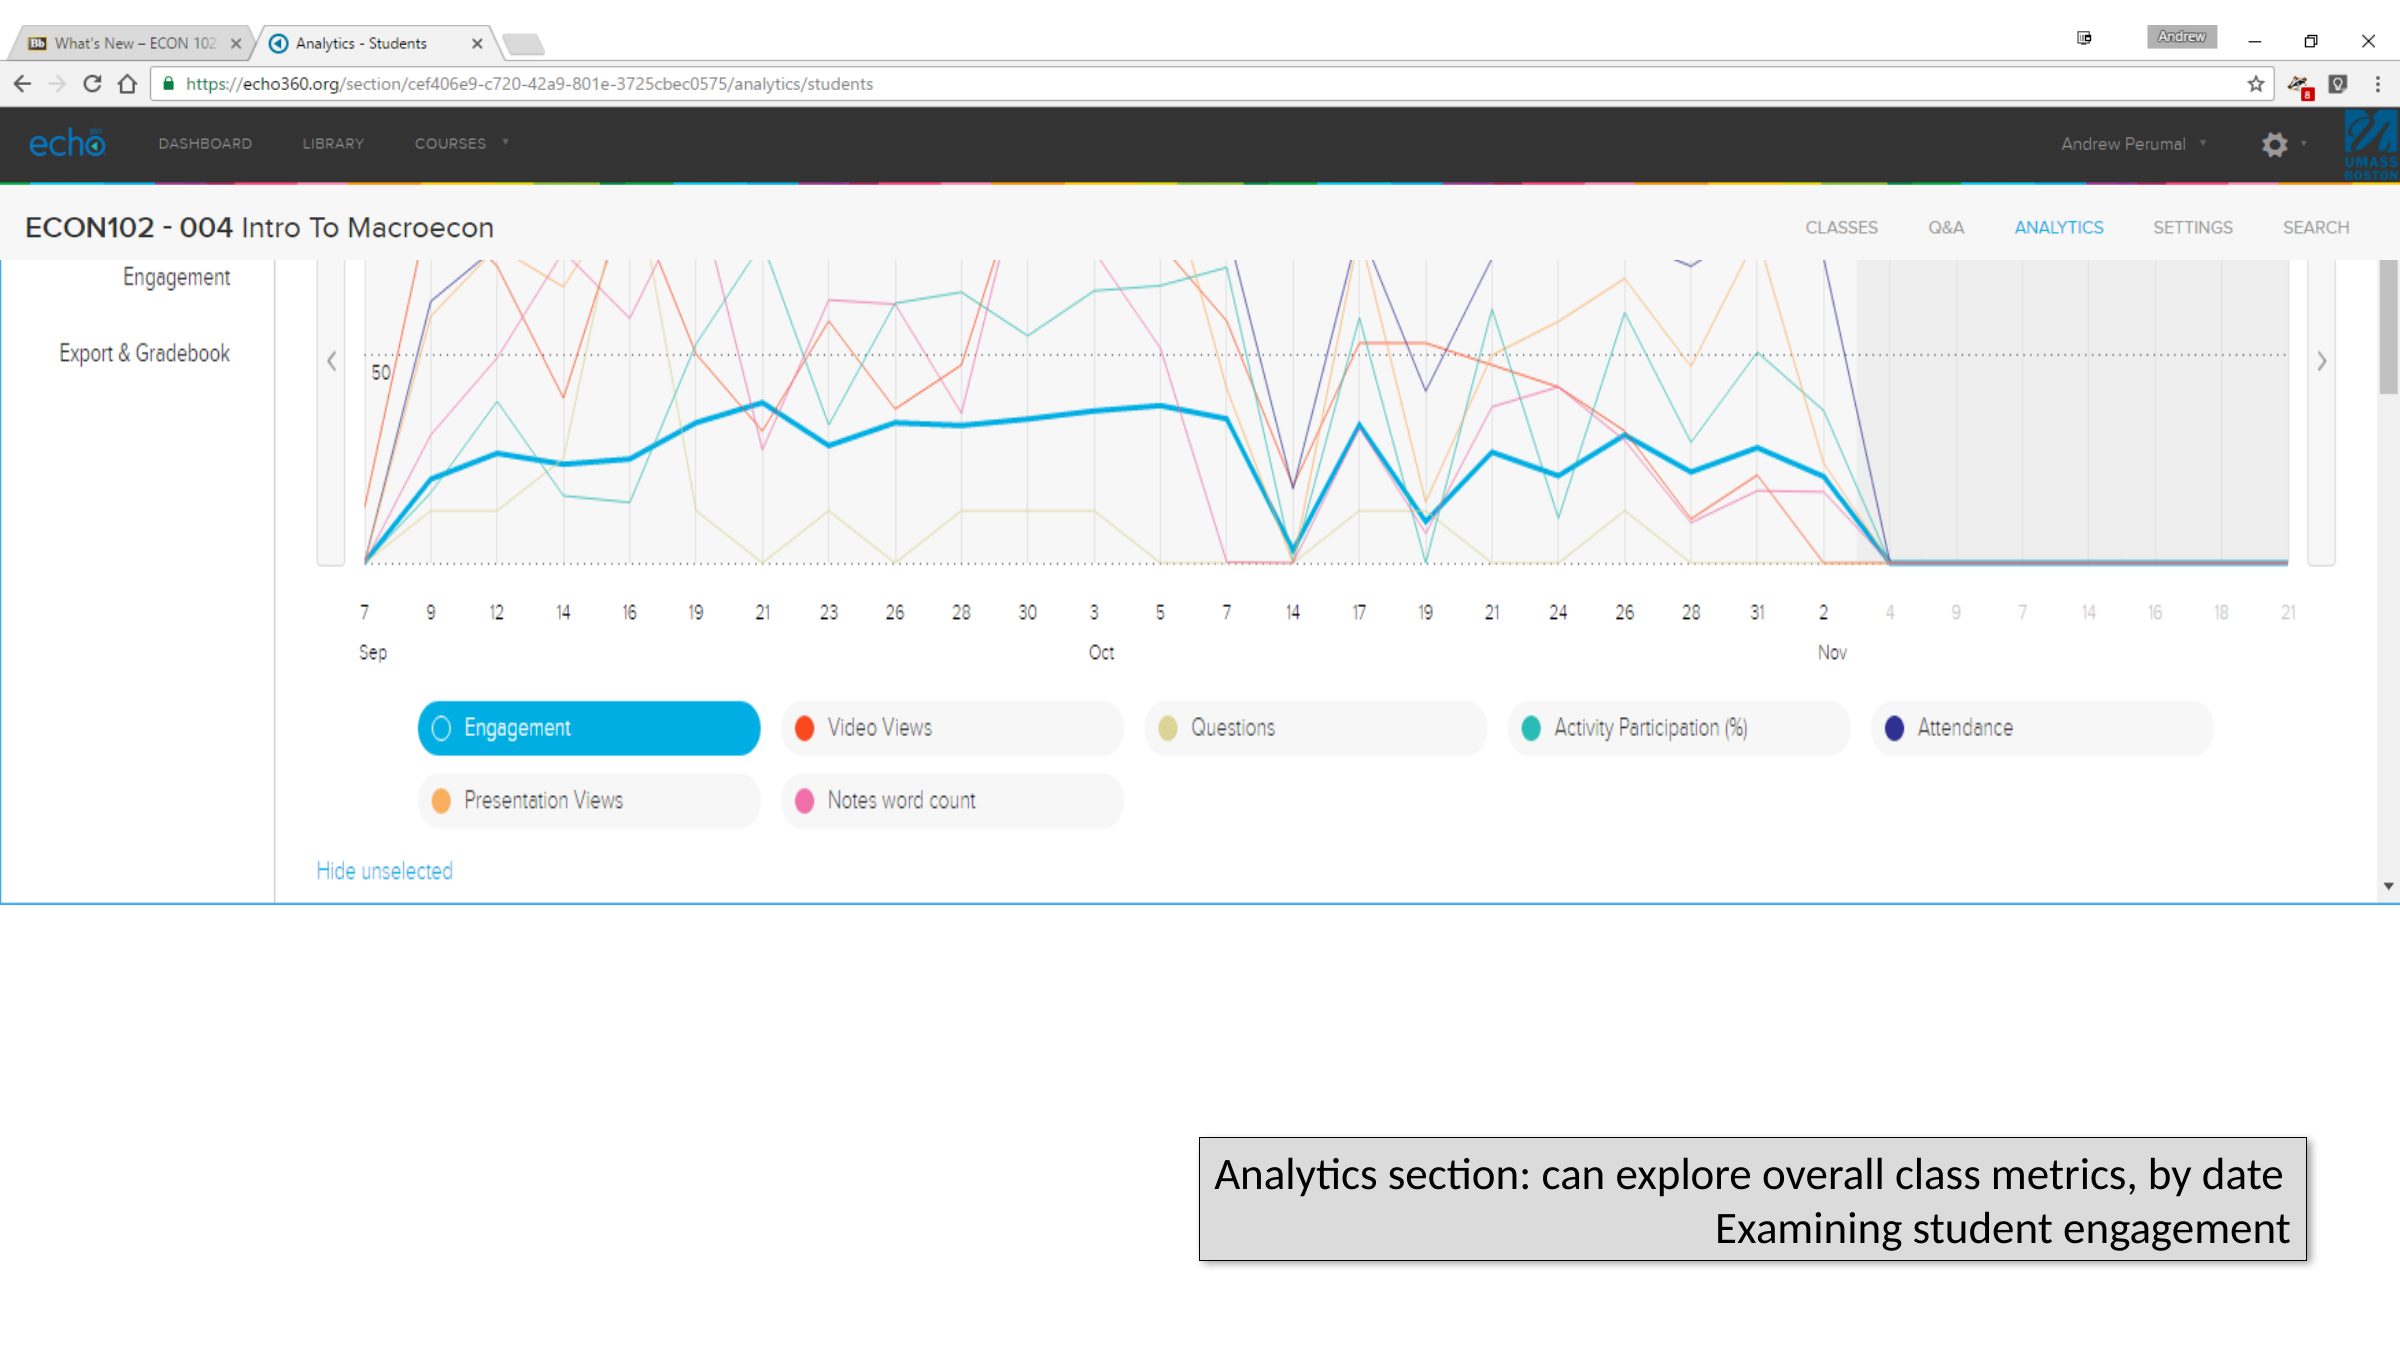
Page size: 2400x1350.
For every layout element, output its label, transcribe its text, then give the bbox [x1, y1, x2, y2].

picture [0, 25, 2400, 260]
text_box Analytics section: can explore overall class metrics, by date Examining student engagement [1199, 1137, 2307, 1261]
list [0, 260, 2400, 905]
